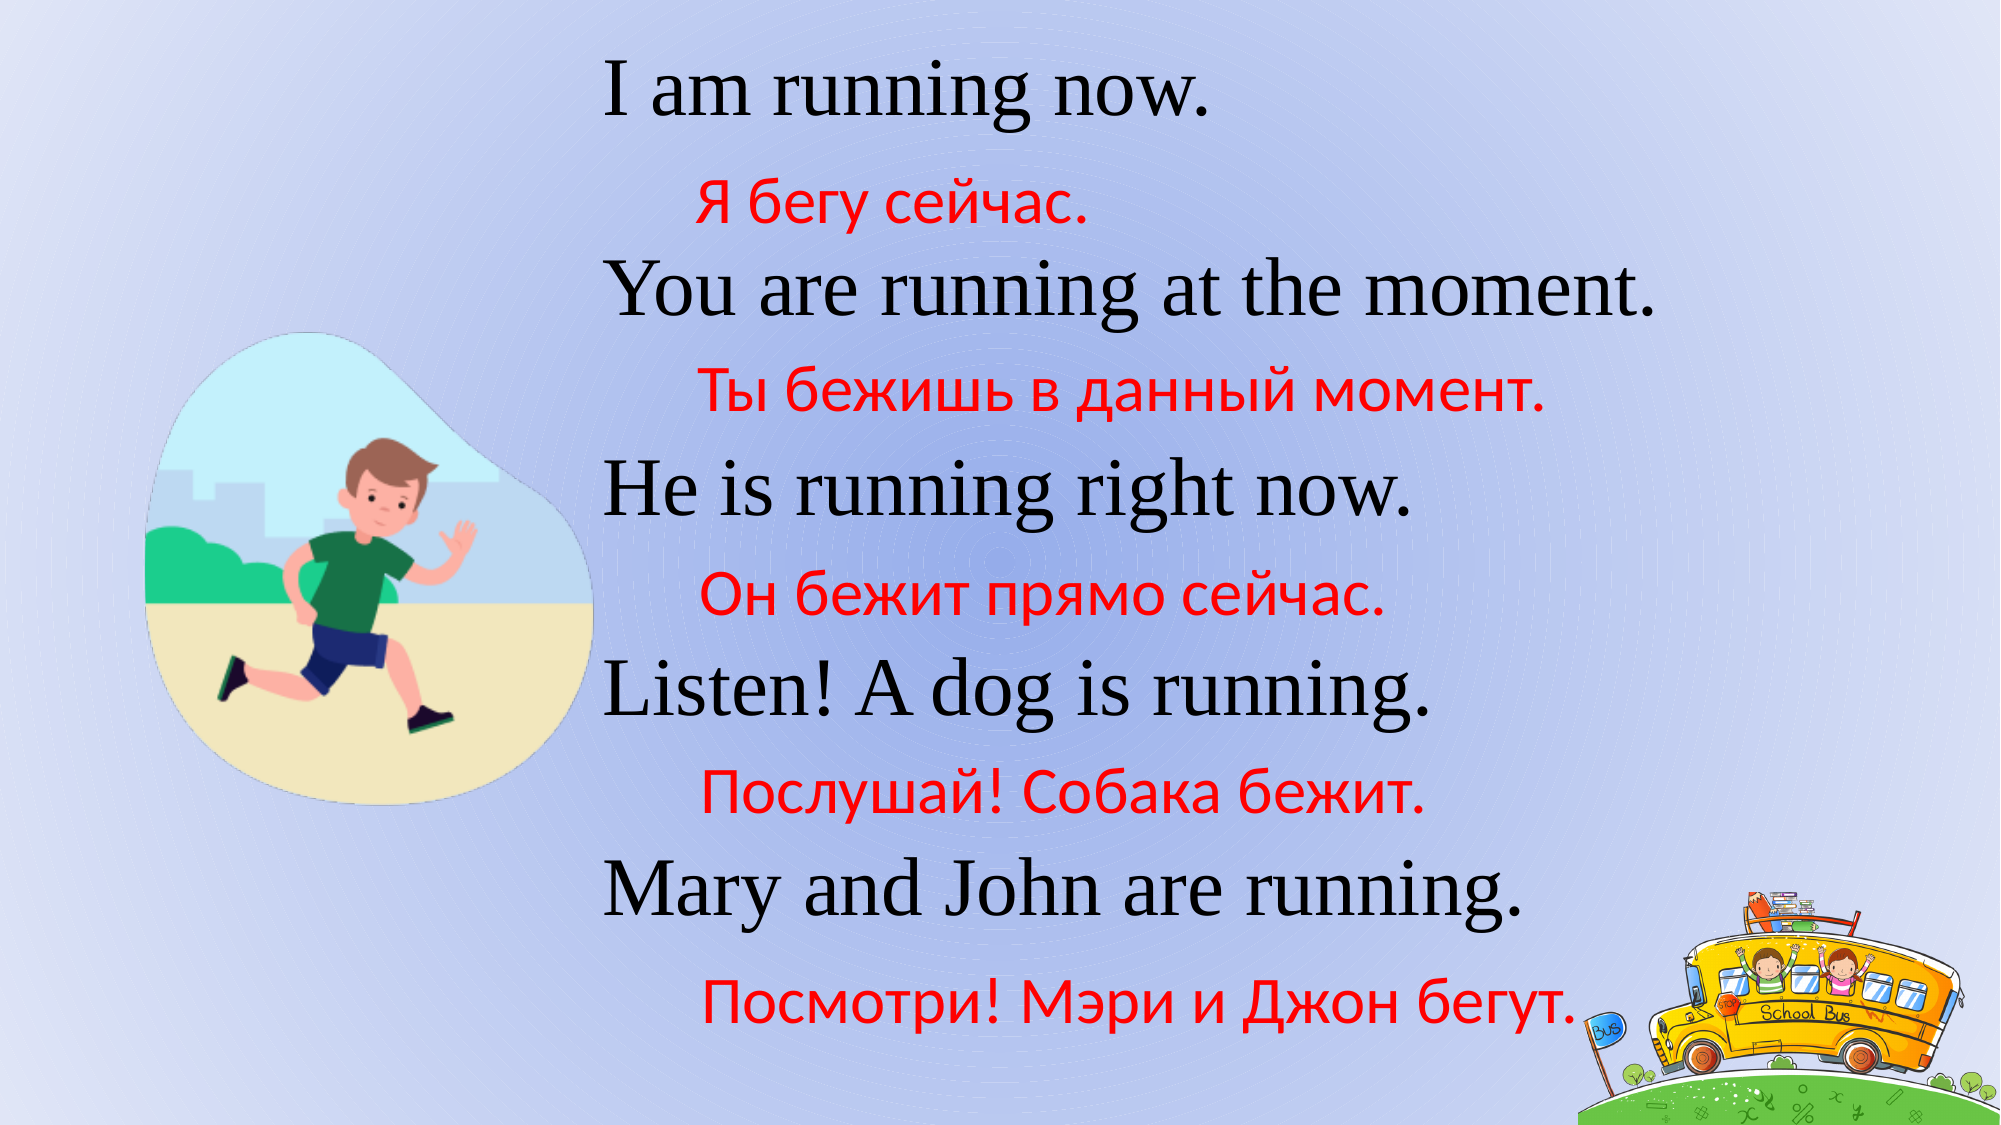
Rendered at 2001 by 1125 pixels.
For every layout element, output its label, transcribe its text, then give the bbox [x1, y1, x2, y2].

text_box [0, 0, 2000, 1125]
text_box Послушай! Собака бежит. [685, 739, 1443, 834]
picture [1578, 892, 2000, 1125]
text_box Ты бежишь в данный момент. [682, 337, 1563, 433]
picture [144, 48, 681, 1089]
text_box Он бежит прямо сейчас. [684, 541, 1403, 637]
text_box I am running now. You are running at the moment. He is running right now. Listen! A dog is running. Mary and John are running. [587, 24, 1780, 940]
text_box Я бегу сейчас. [681, 149, 1106, 245]
text_box Посмотри! Мэри и Джон бегут. [686, 949, 1578, 1044]
